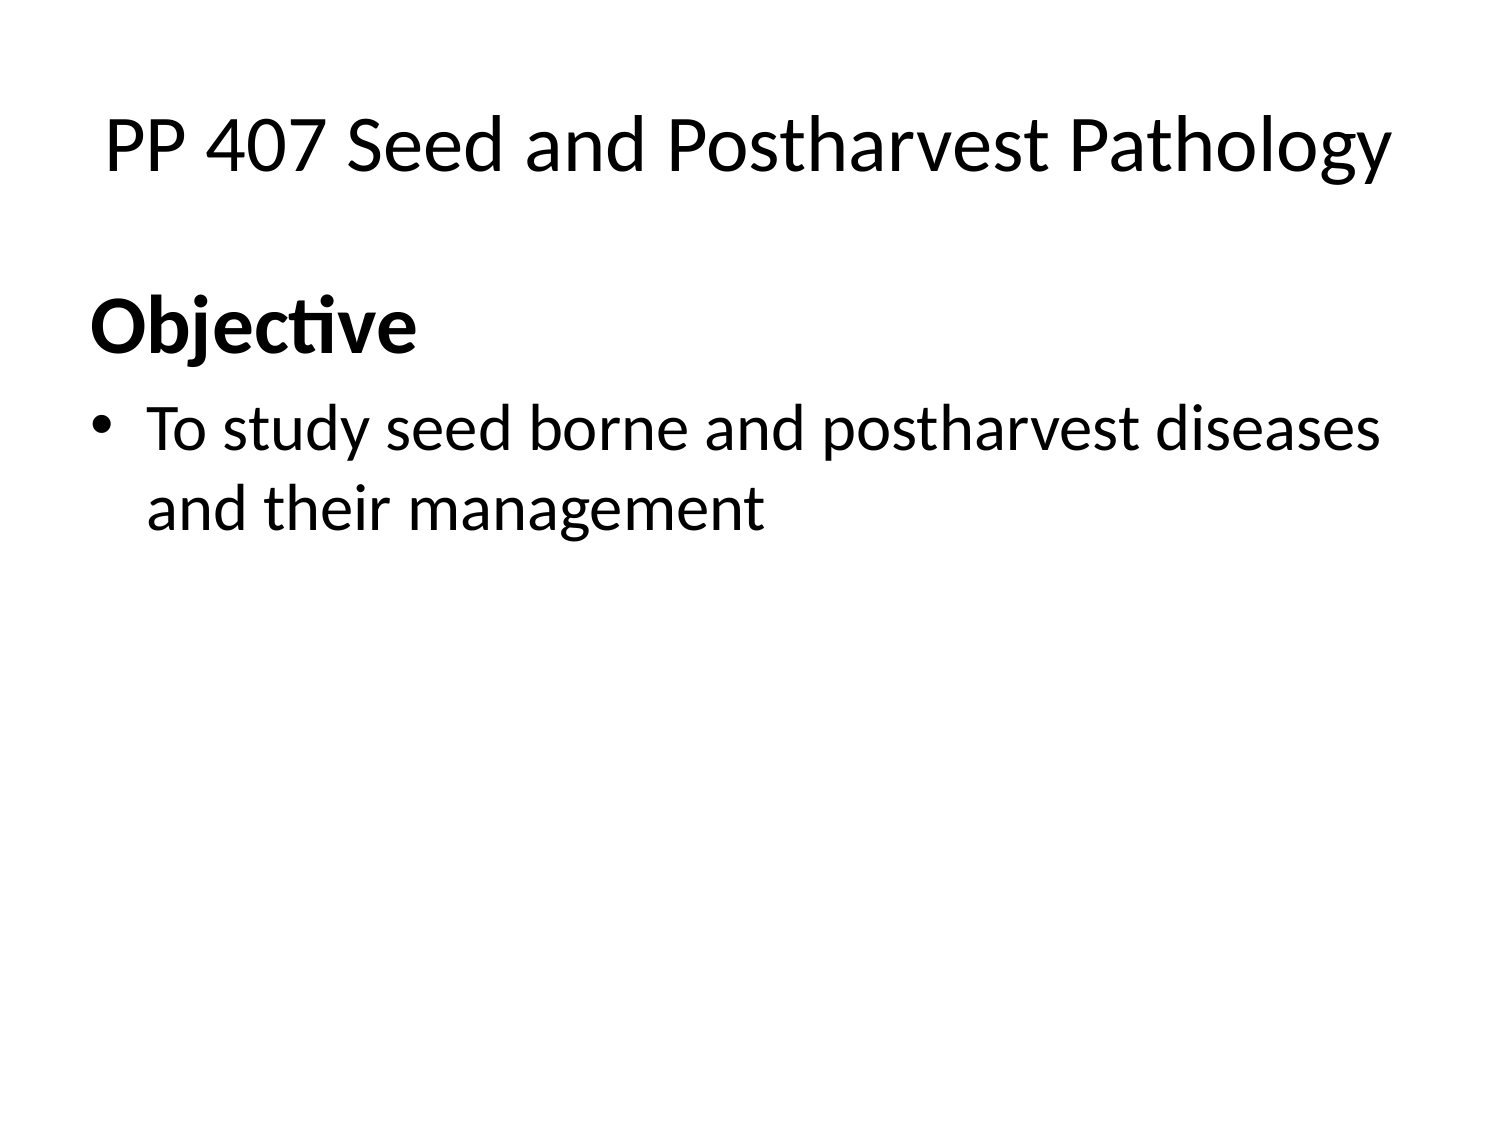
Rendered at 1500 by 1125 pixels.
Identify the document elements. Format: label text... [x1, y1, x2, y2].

title PP 407 Seed and Postharvest Pathology [75, 45, 1425, 233]
list Objective To study seed borne and postharvest diseases and their management [75, 262, 1425, 1005]
